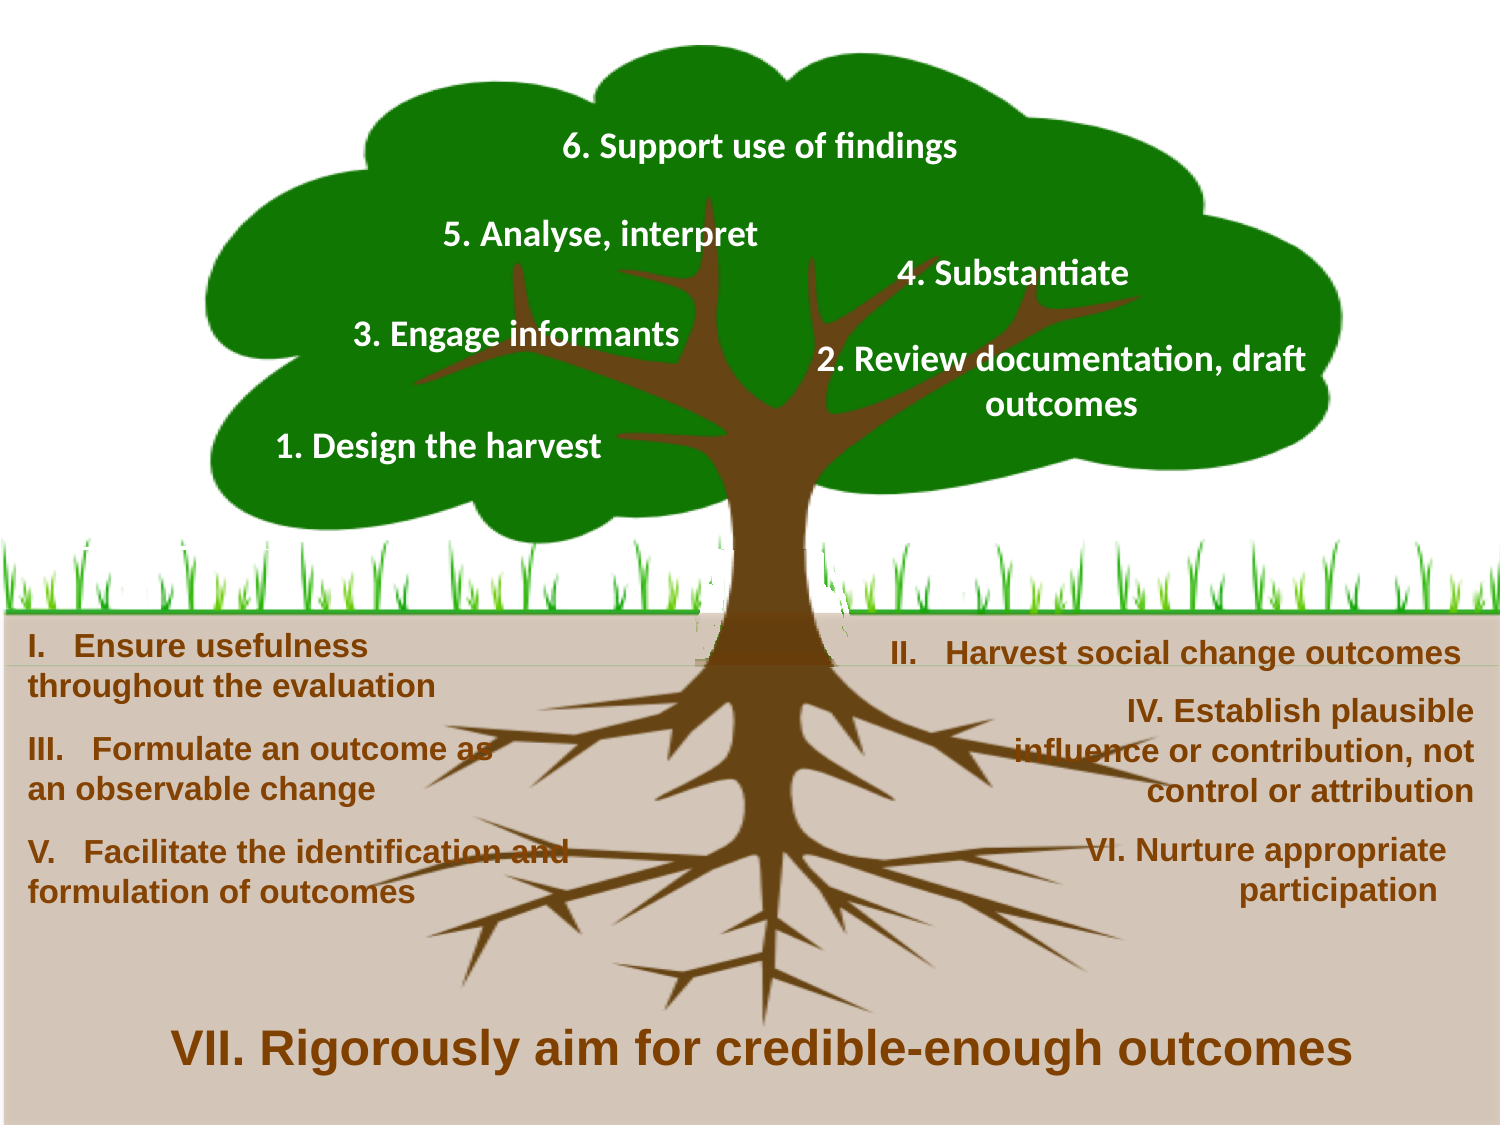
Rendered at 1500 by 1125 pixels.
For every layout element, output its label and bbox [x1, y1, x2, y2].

text_box [0, 44, 1500, 1125]
